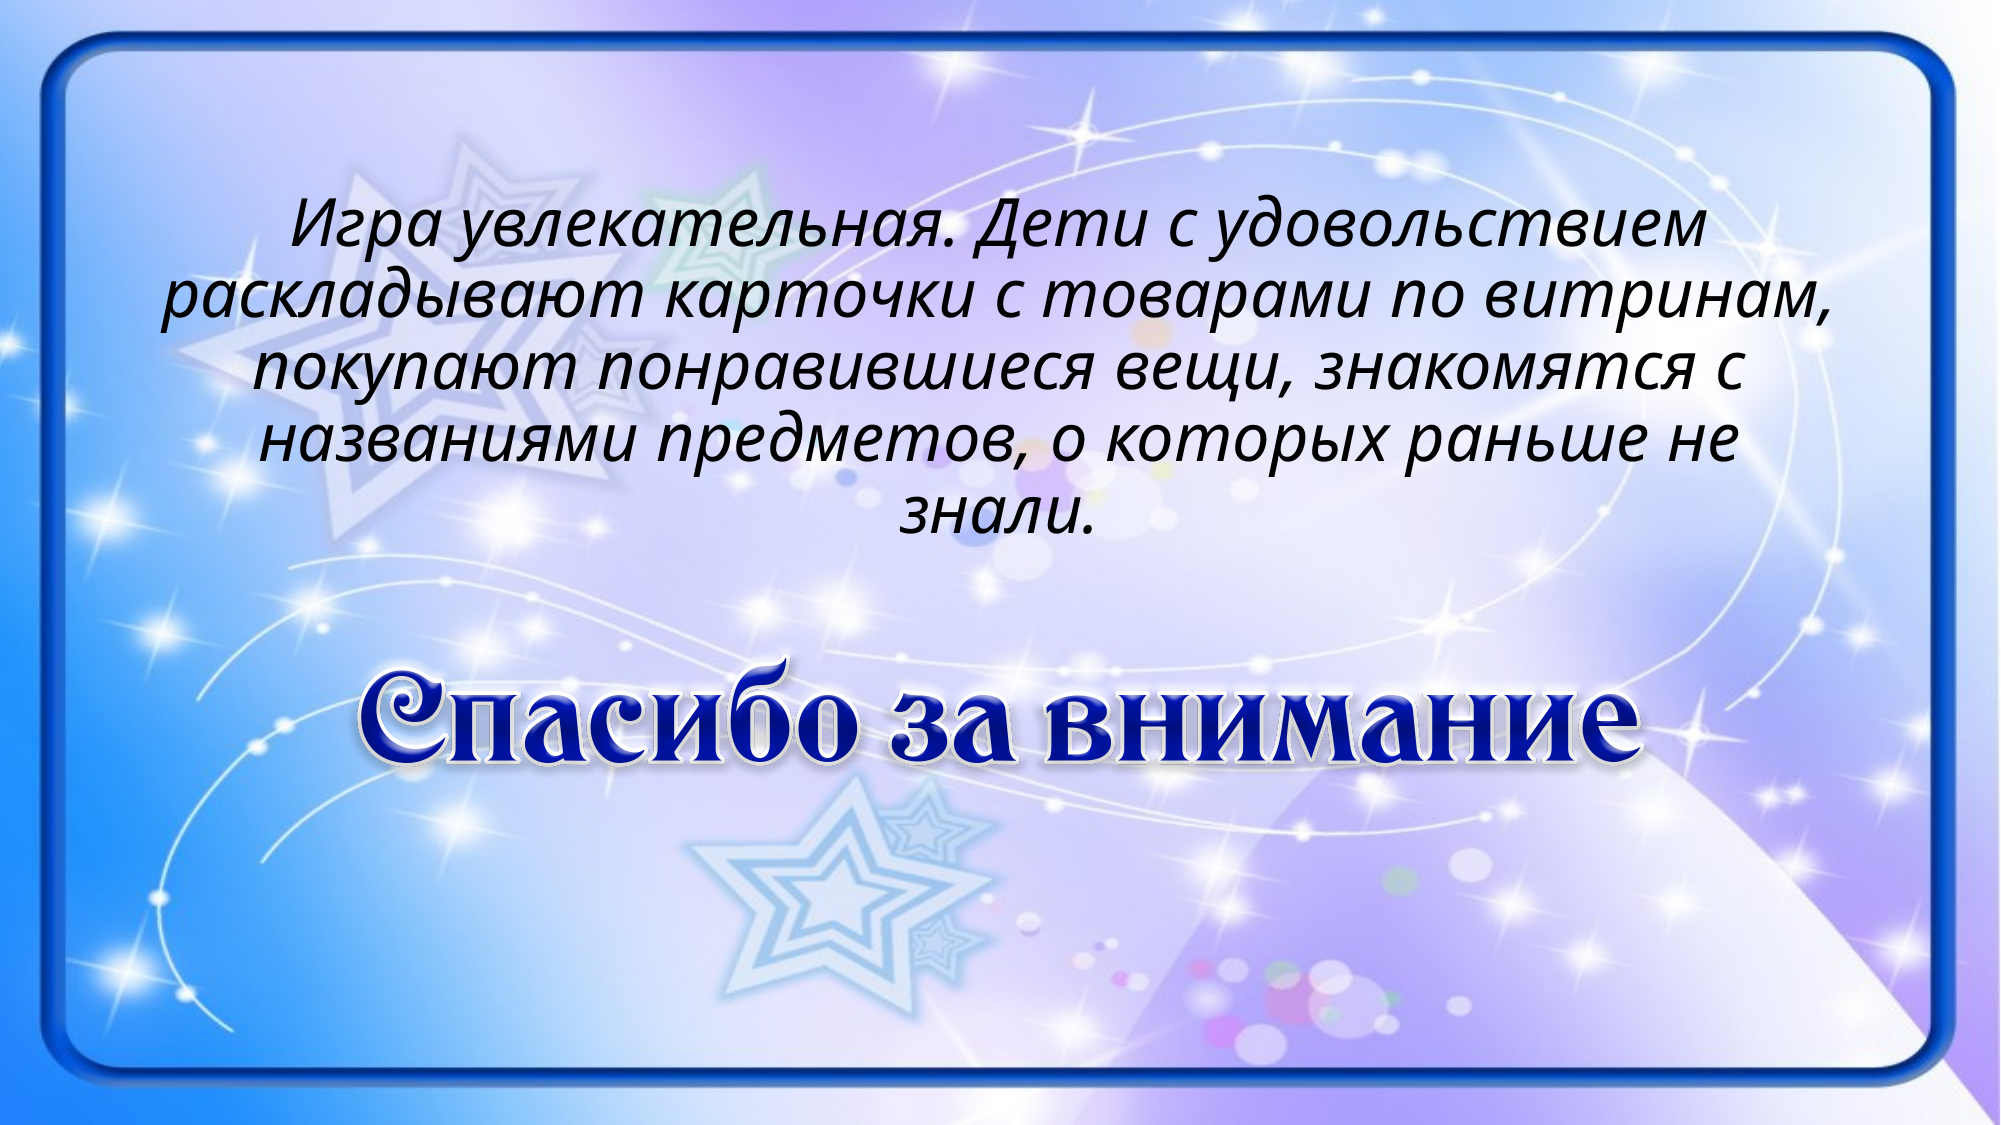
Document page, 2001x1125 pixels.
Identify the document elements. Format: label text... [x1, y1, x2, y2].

picture [0, 0, 2001, 1125]
title Игра увлекательная. Дети с удовольствием раскладывают карточки с товарами по витринам, покупают понравившиеся вещи, знакомятся с названиями предметов, о которых раньше не знали. [137, 59, 1863, 575]
